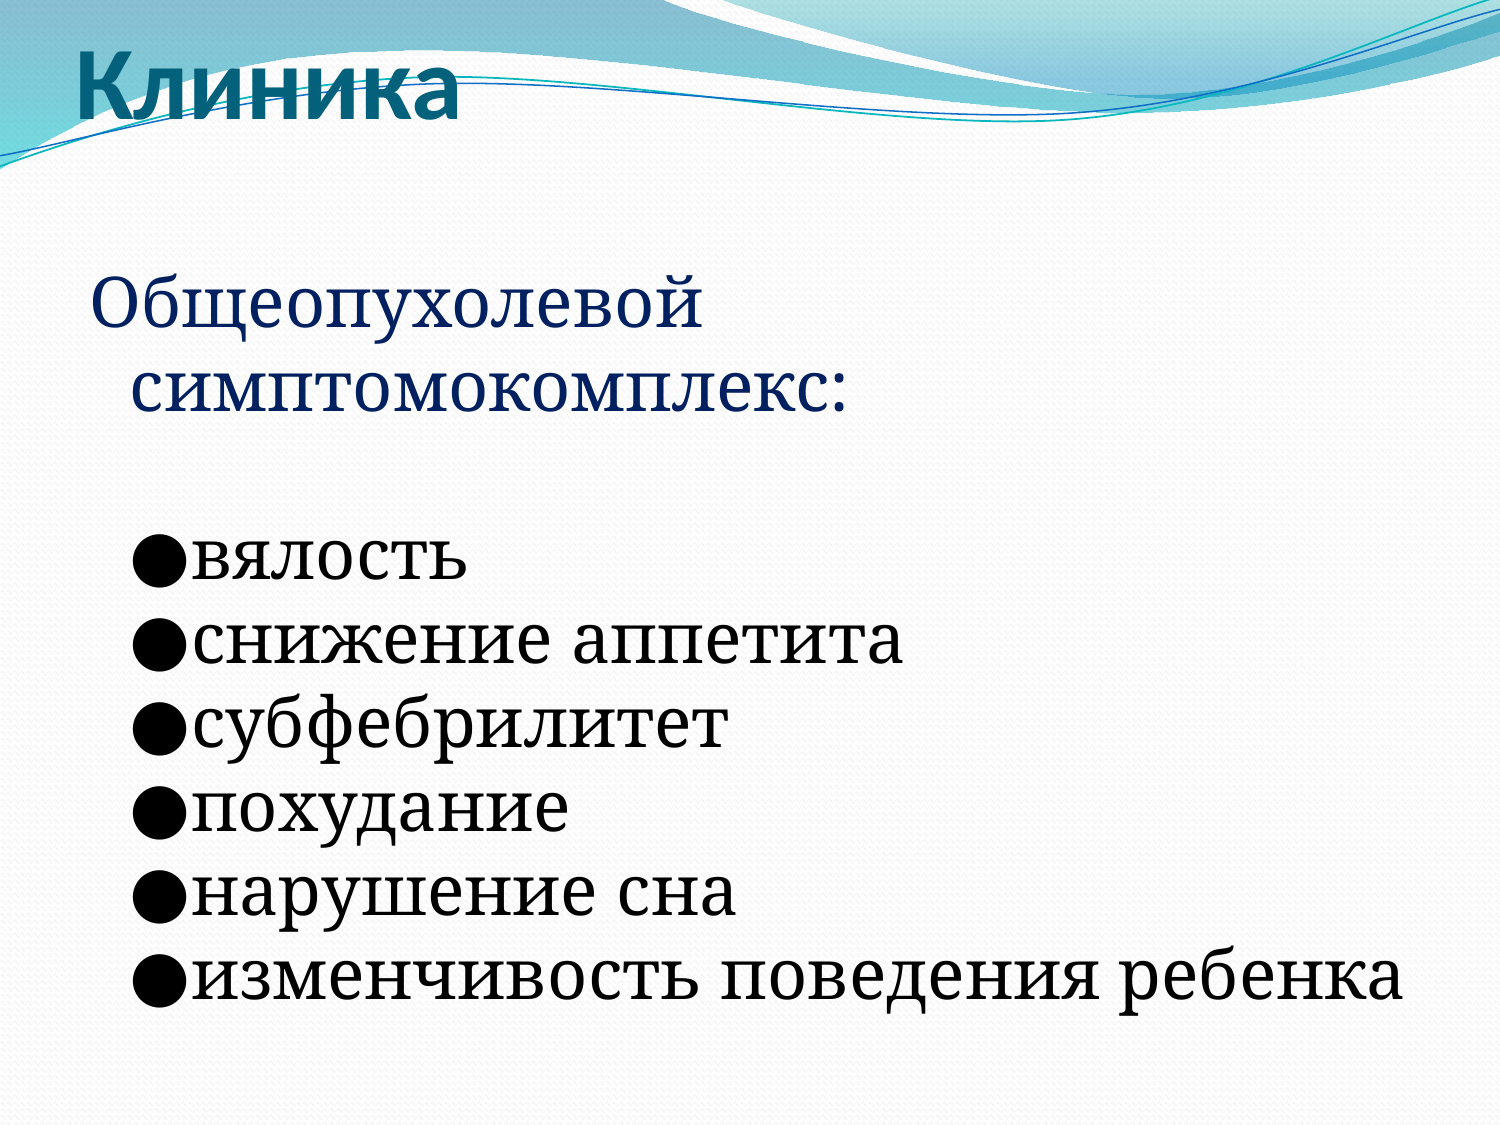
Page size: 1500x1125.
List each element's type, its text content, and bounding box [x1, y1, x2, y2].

title Клиника [75, 0, 1425, 141]
list Общеопухолевой симптомокомплекс: ●вялость ●снижение аппетита ●субфебрилитет ●похудание ●нарушение сна ●изменчивость поведения ребенка [75, 152, 1425, 1055]
